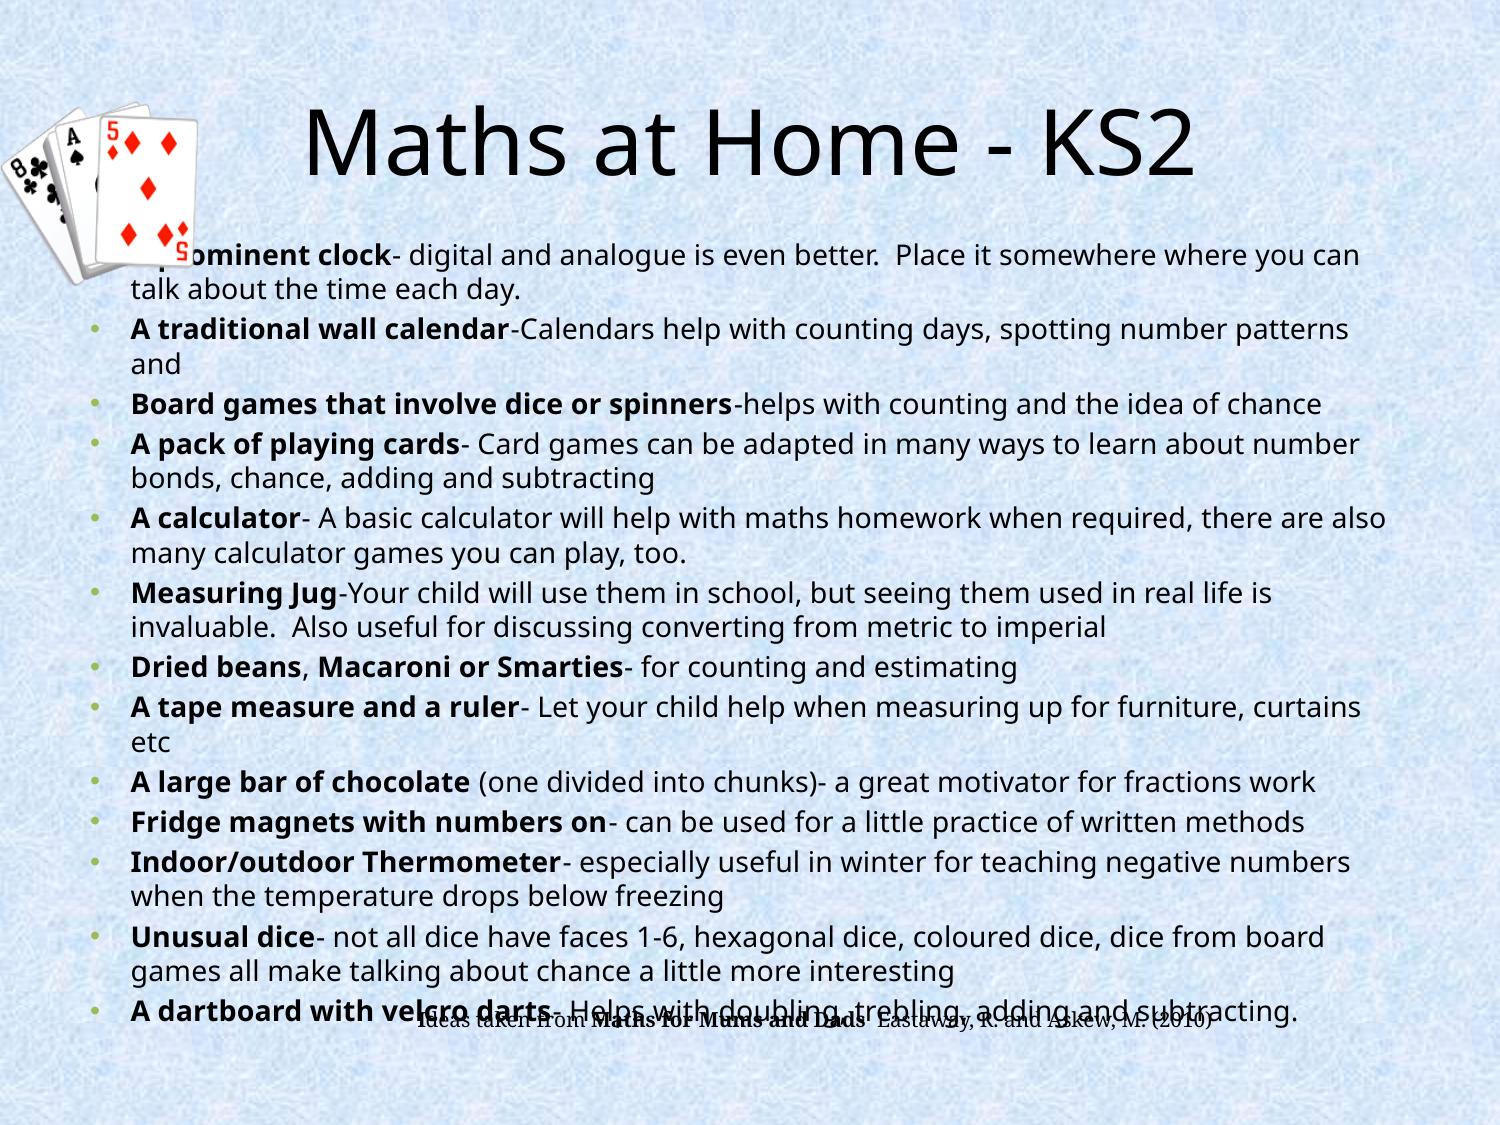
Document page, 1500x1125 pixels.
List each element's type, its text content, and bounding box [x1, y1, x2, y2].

list A prominent clock- digital and analogue is even better. Place it somewhere where you can talk about the time each day. A traditional wall calendar-Calendars help with counting days, spotting number patterns and Board games that involve dice or spinners-helps with counting and the idea of chance A pack of playing cards- Card games can be adapted in many ways to learn about number bonds, chance, adding and subtracting A calculator- A basic calculator will help with maths homework when required, there are also many calculator games you can play, too. Measuring Jug-Your child will use them in school, but seeing them used in real life is invaluable. Also useful for discussing converting from metric to imperial Dried beans, Macaroni or Smarties- for counting and estimating A tape measure and a ruler- Let your child help when measuring up for furniture, curtains etc A large bar of chocolate (one divided into chunks)- a great motivator for fractions work Fridge magnets with numbers on- can be used for a little practice of written methods Indoor/outdoor Thermometer- especially useful in winter for teaching negative numbers when the temperature drops below freezing Unusual dice- not all dice have faces 1-6, hexagonal dice, coloured dice, dice from board games all make talking about chance a little more interesting A dartboard with velcro darts- Helps with doubling, trebling, adding and subtracting. [75, 149, 1425, 1071]
text_box Ideas taken from Maths for Mums and Dads Eastaway, R. and Askew, M. (2010) [183, 999, 1447, 1040]
picture [0, 0, 1500, 1125]
title Maths at Home - KS2 [75, 45, 1425, 149]
